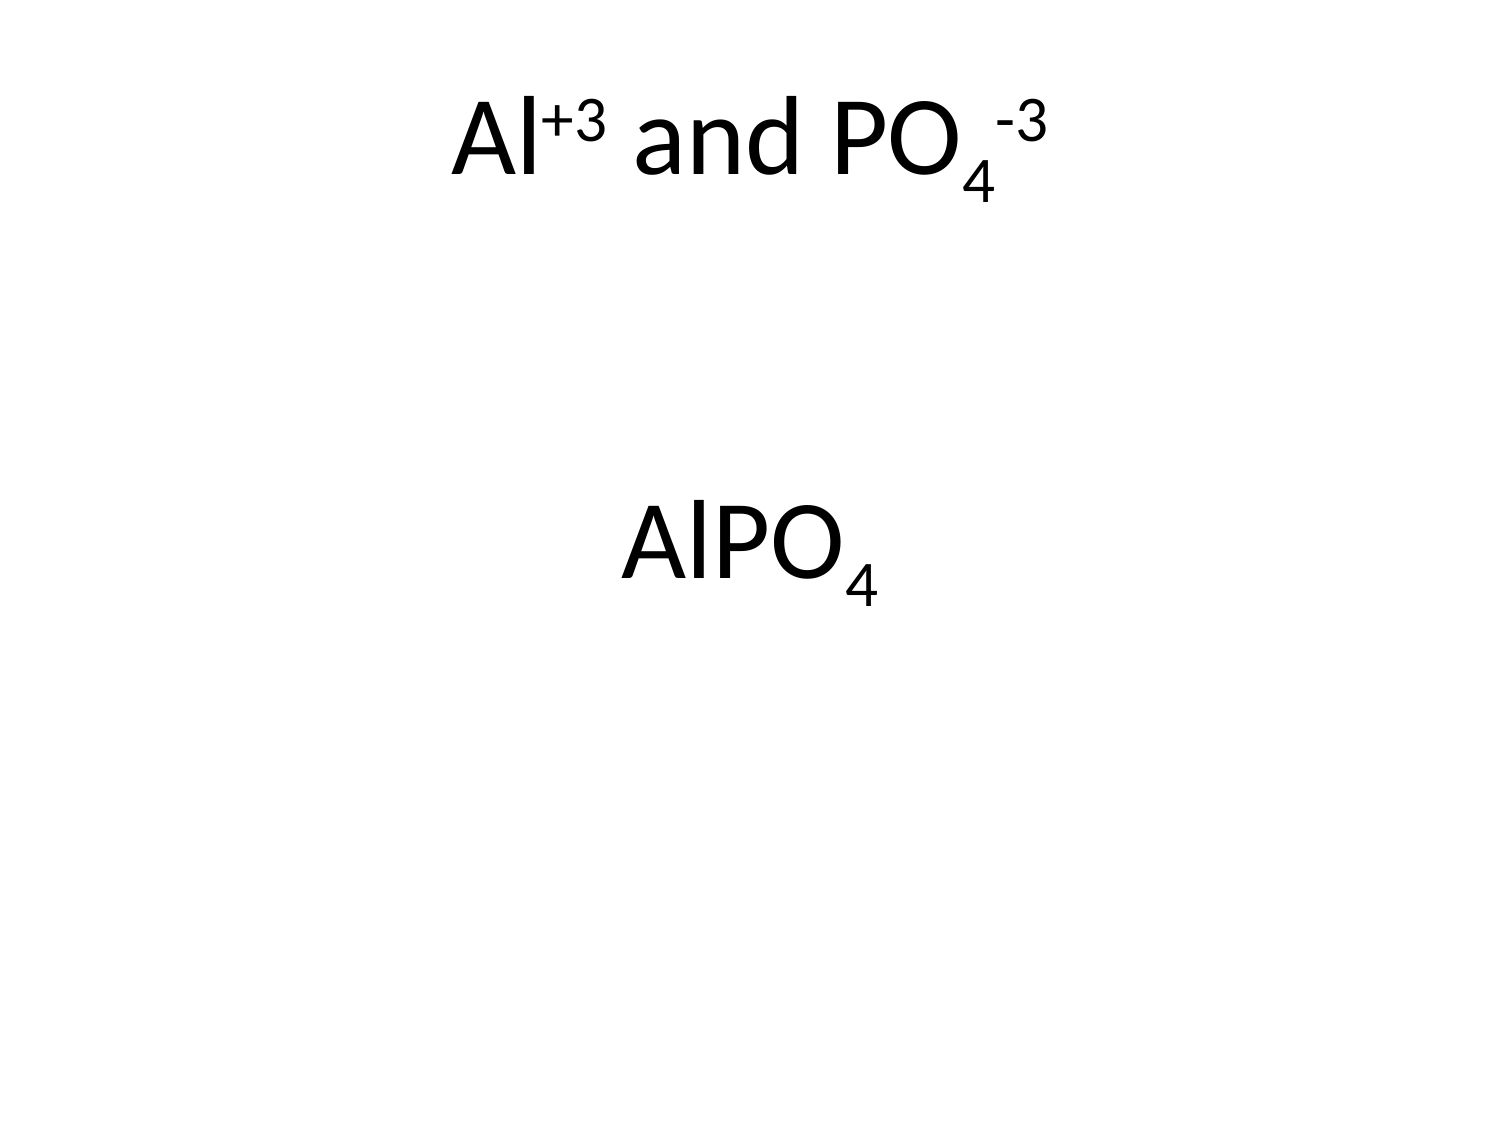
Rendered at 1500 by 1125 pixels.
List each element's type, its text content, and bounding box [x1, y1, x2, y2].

title Al+3 and PO4-3 [75, 45, 1425, 233]
list AlPO4 [75, 262, 1425, 1005]
